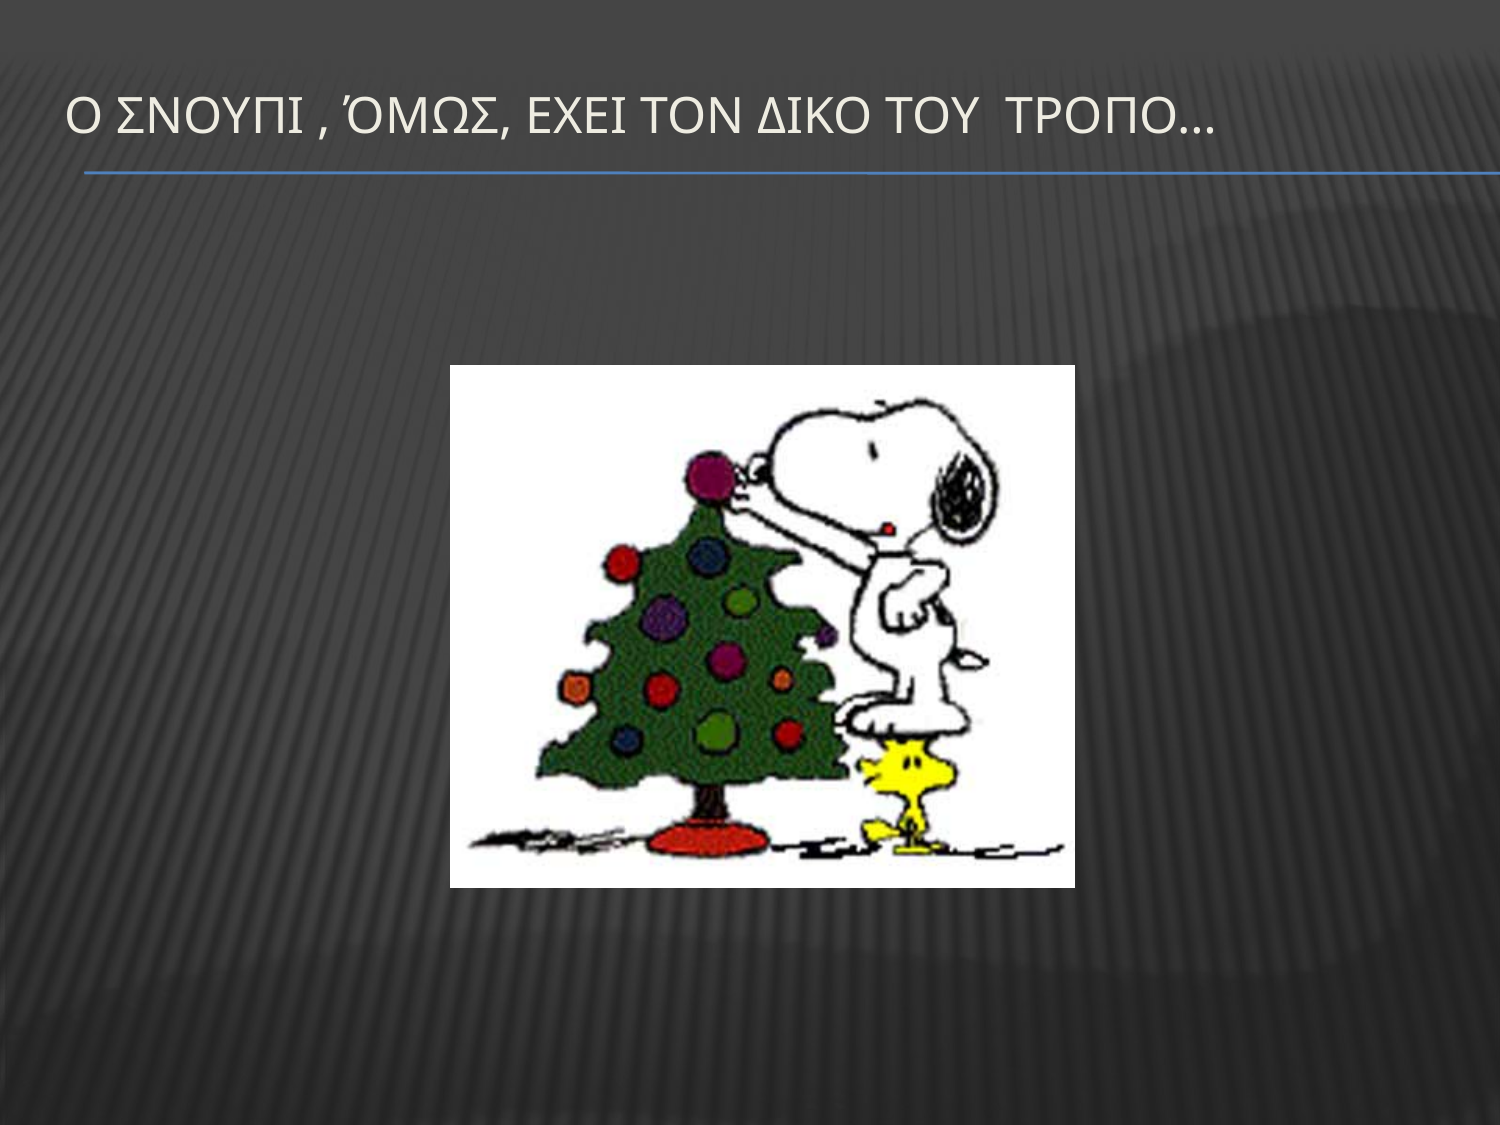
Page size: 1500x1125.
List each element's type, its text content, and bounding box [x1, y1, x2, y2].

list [449, 364, 1076, 888]
title Ο Σνουπι , όμως, Εχει τον δικο του τροπο… [50, 75, 1475, 213]
